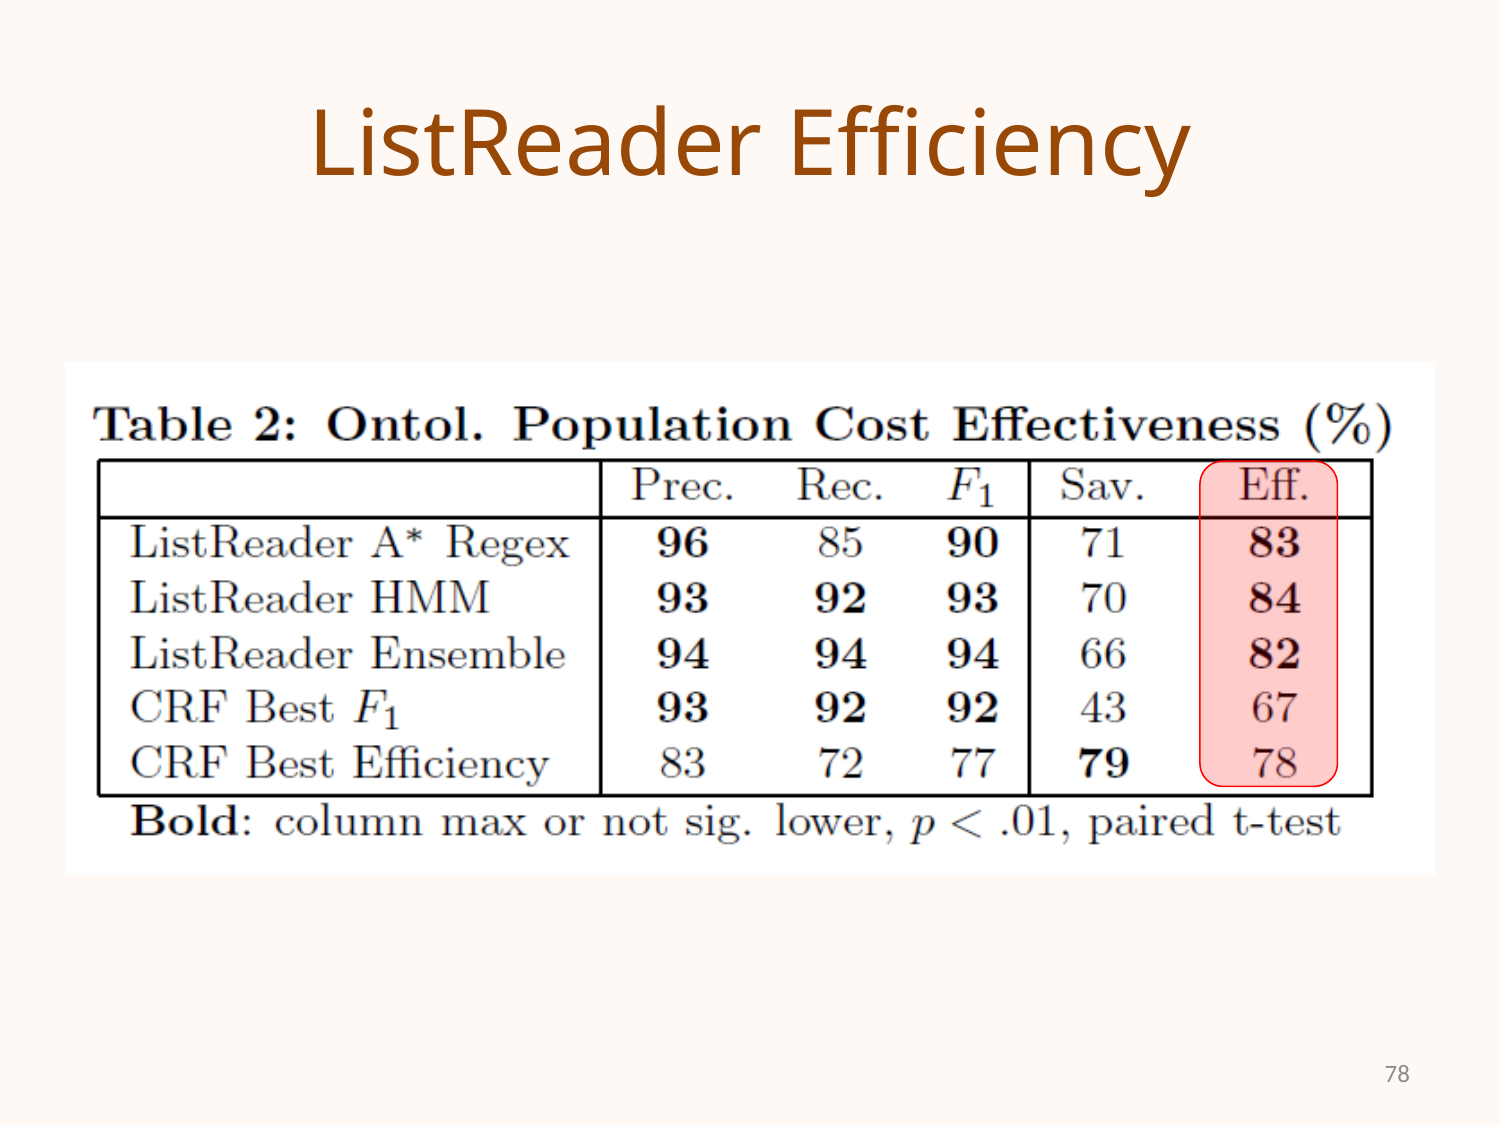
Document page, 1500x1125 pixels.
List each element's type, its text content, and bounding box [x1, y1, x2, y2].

slide_number 78 [1074, 1042, 1425, 1103]
title ListReader Efficiency [75, 45, 1425, 233]
picture [65, 362, 1435, 876]
